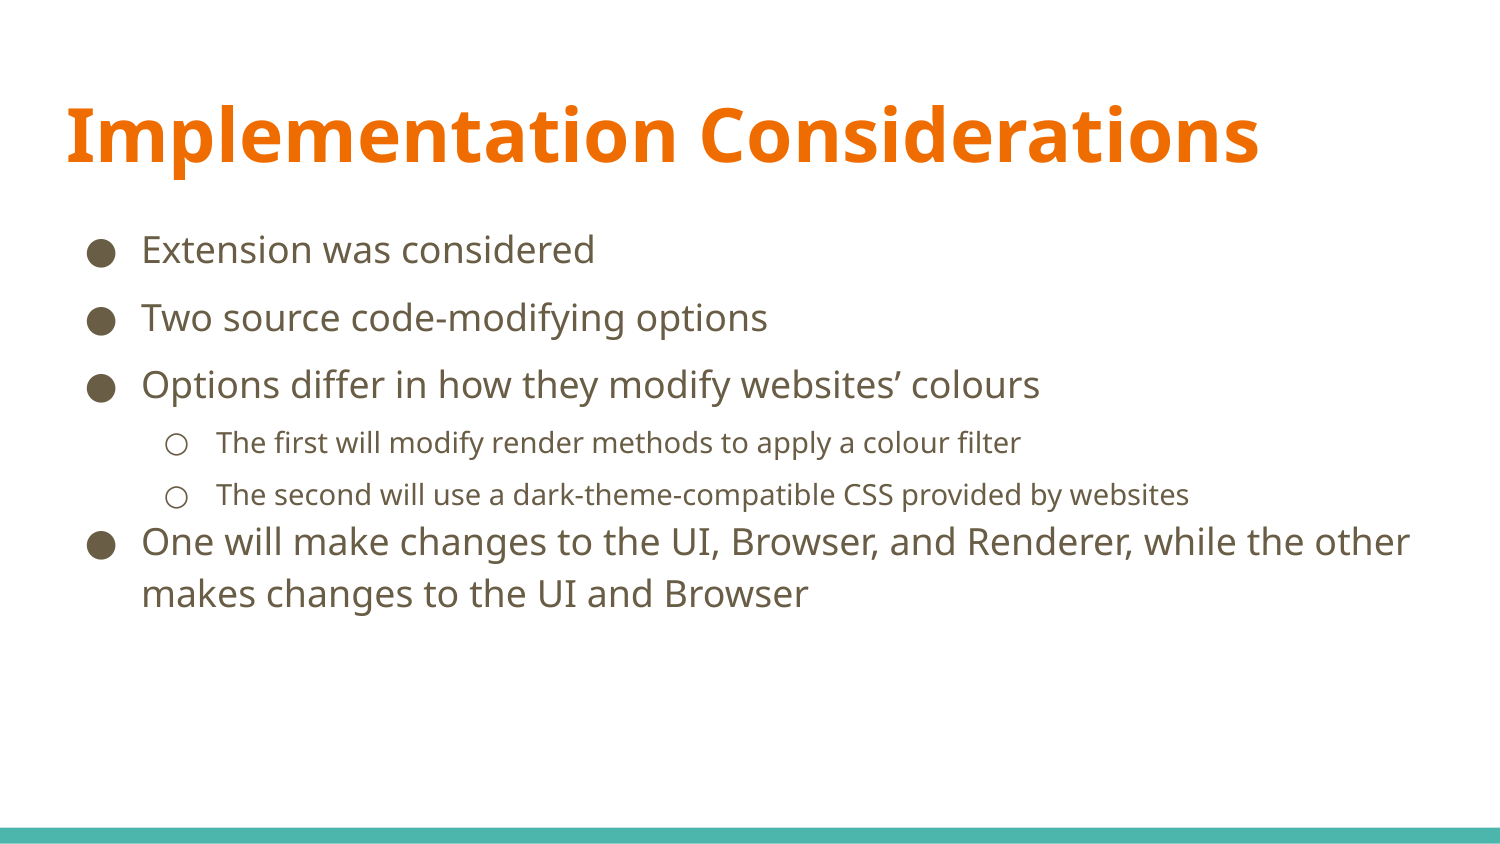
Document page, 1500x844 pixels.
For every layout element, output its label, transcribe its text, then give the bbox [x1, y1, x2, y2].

list Extension was considered Two source code-modifying options Options differ in how they modify websites’ colours The first will modify render methods to apply a colour filter The second will use a dark-theme-compatible CSS provided by websites One will make changes to the UI, Browser, and Renderer, while the other makes changes to the UI and Browser [51, 189, 1449, 731]
title Implementation Considerations [51, 72, 1449, 189]
